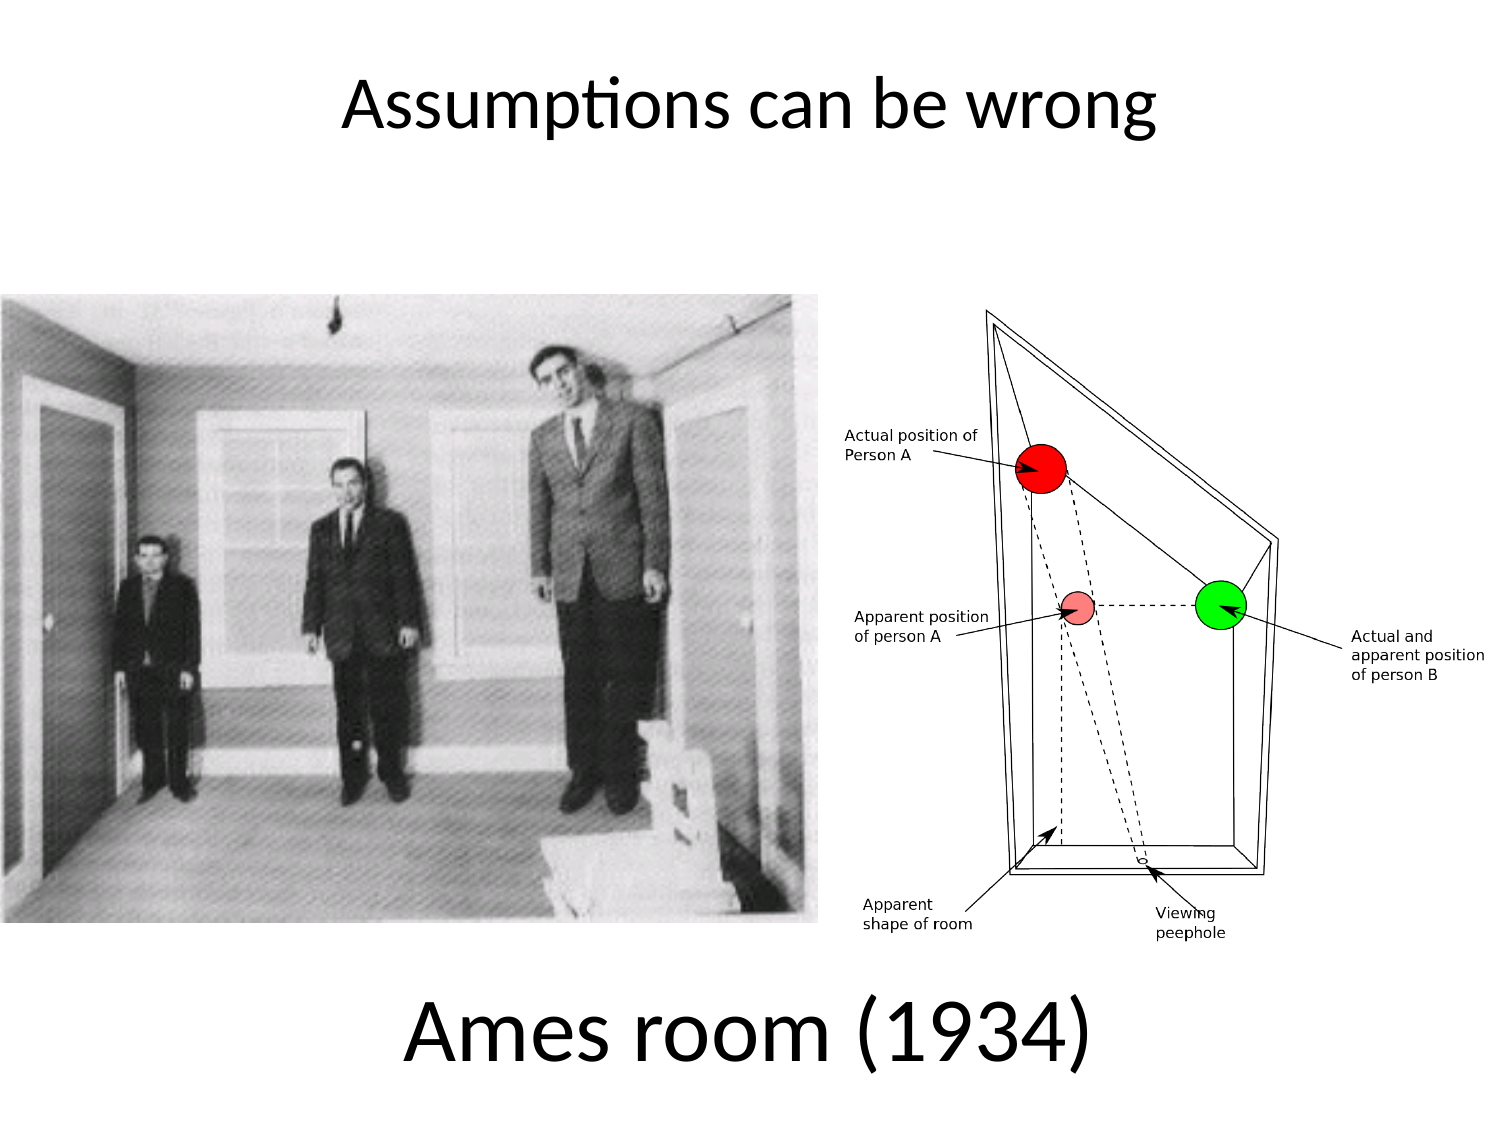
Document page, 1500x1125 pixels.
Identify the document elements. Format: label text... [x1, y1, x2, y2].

picture [0, 293, 818, 923]
picture [824, 292, 1500, 983]
title Assumptions can be wrong [0, 16, 1500, 180]
text_box Ames room (1934) [0, 962, 1500, 1088]
